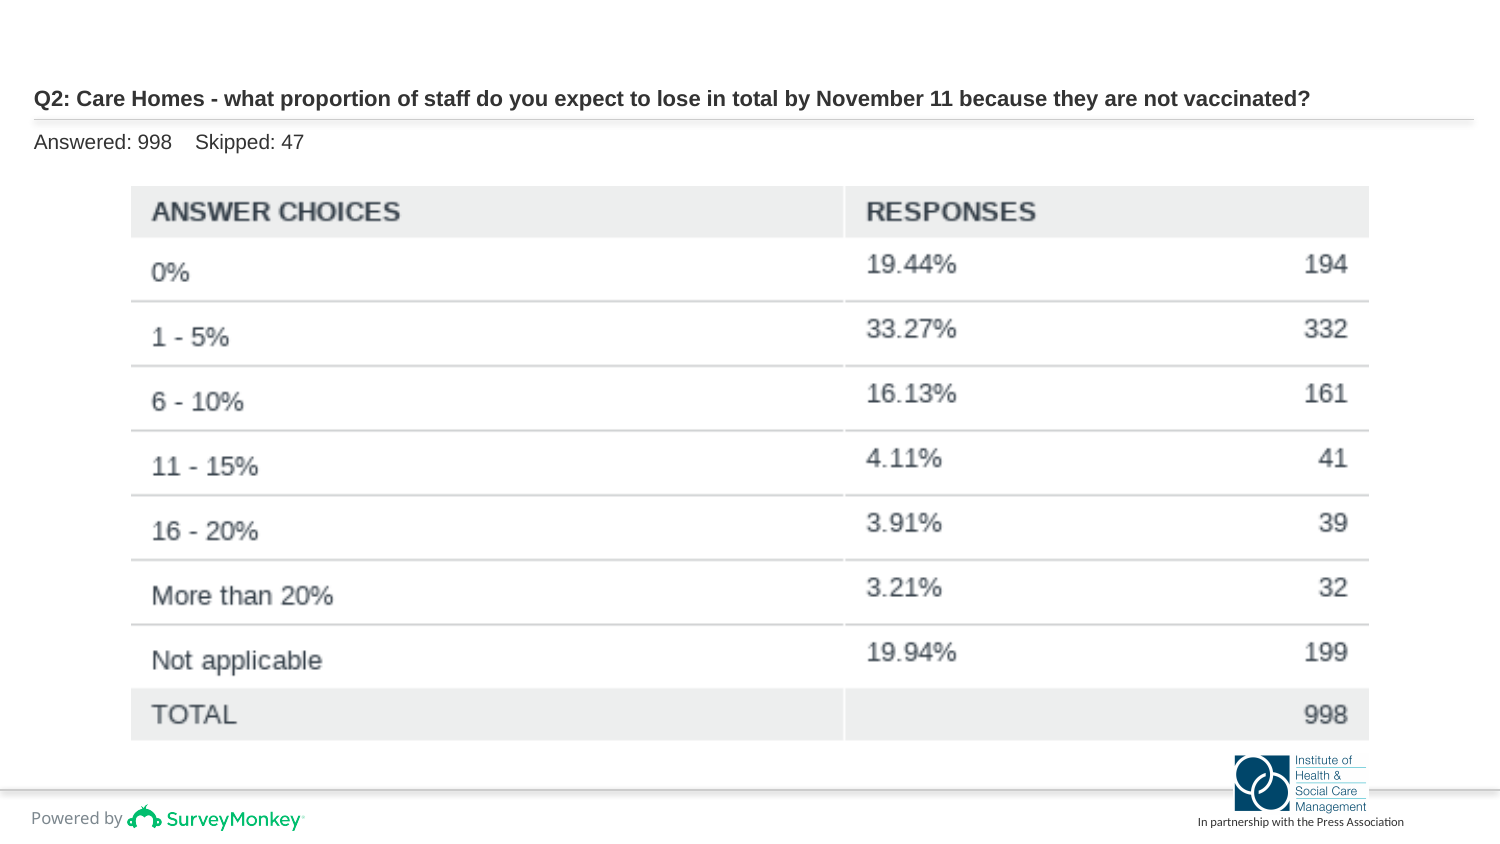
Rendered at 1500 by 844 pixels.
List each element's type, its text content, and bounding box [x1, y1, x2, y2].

picture [131, 186, 1369, 744]
list Answered: 998 Skipped: 47 [18, 120, 894, 162]
title Q2: Care Homes - what proportion of staff do you expect to lose in total by November 11 because they are not vaccinated? [18, 54, 1369, 119]
picture [1233, 753, 1369, 815]
picture [116, 793, 316, 842]
